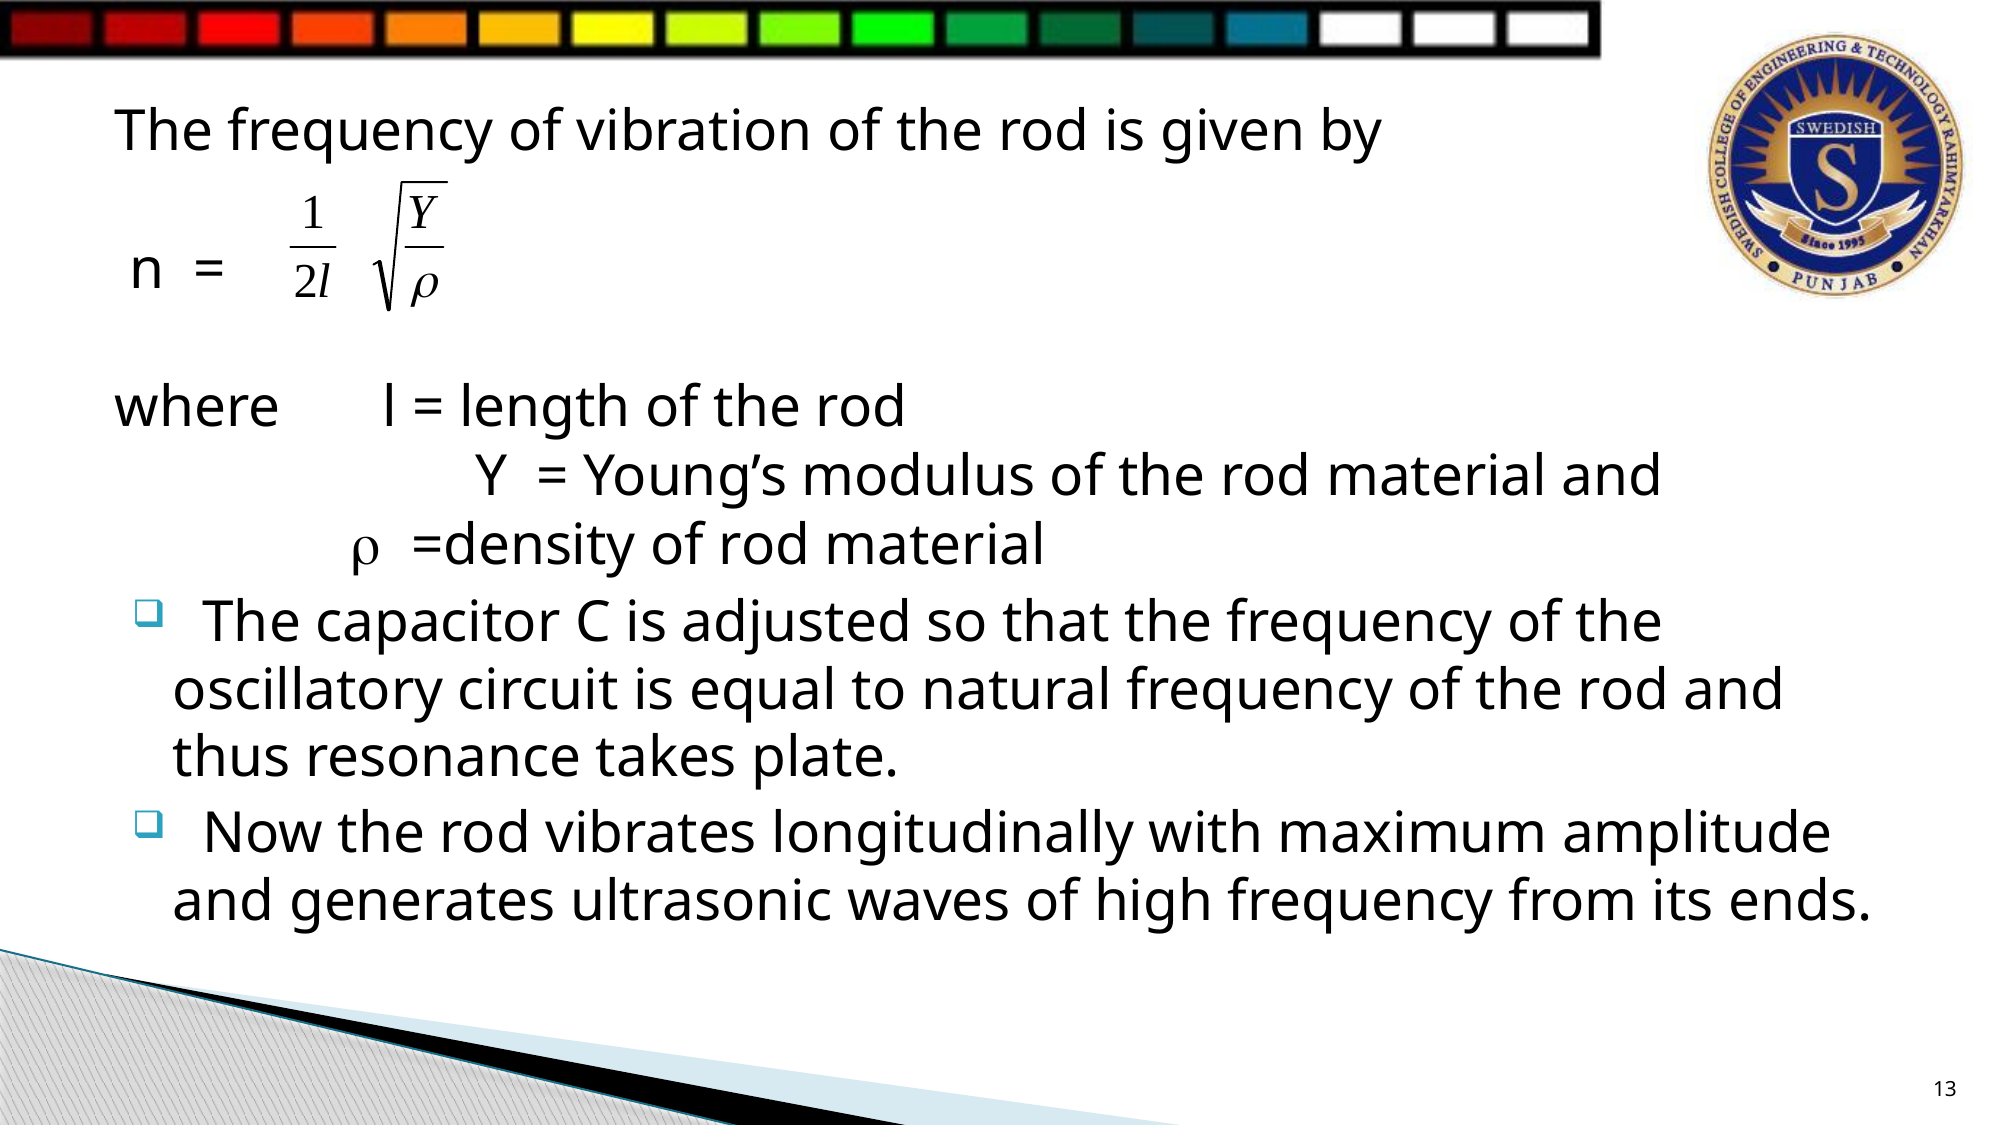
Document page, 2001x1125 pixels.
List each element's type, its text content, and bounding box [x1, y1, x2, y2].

picture [1694, 29, 1973, 302]
list The frequency of vibration of the rod is given by n = where l = length of the rod Y = Young’s modulus of the rod material and  =density of rod material The capacitor C is adjusted so that the frequency of the oscillatory circuit is equal to natural frequency of the rod and thus resonance takes plate. Now the rod vibrates longitudinally with maximum amplitude and generates ultrasonic waves of high frequency from its ends. [99, 94, 1900, 986]
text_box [281, 169, 458, 321]
slide_number 13 [1891, 1051, 1972, 1112]
picture [0, 0, 1605, 64]
